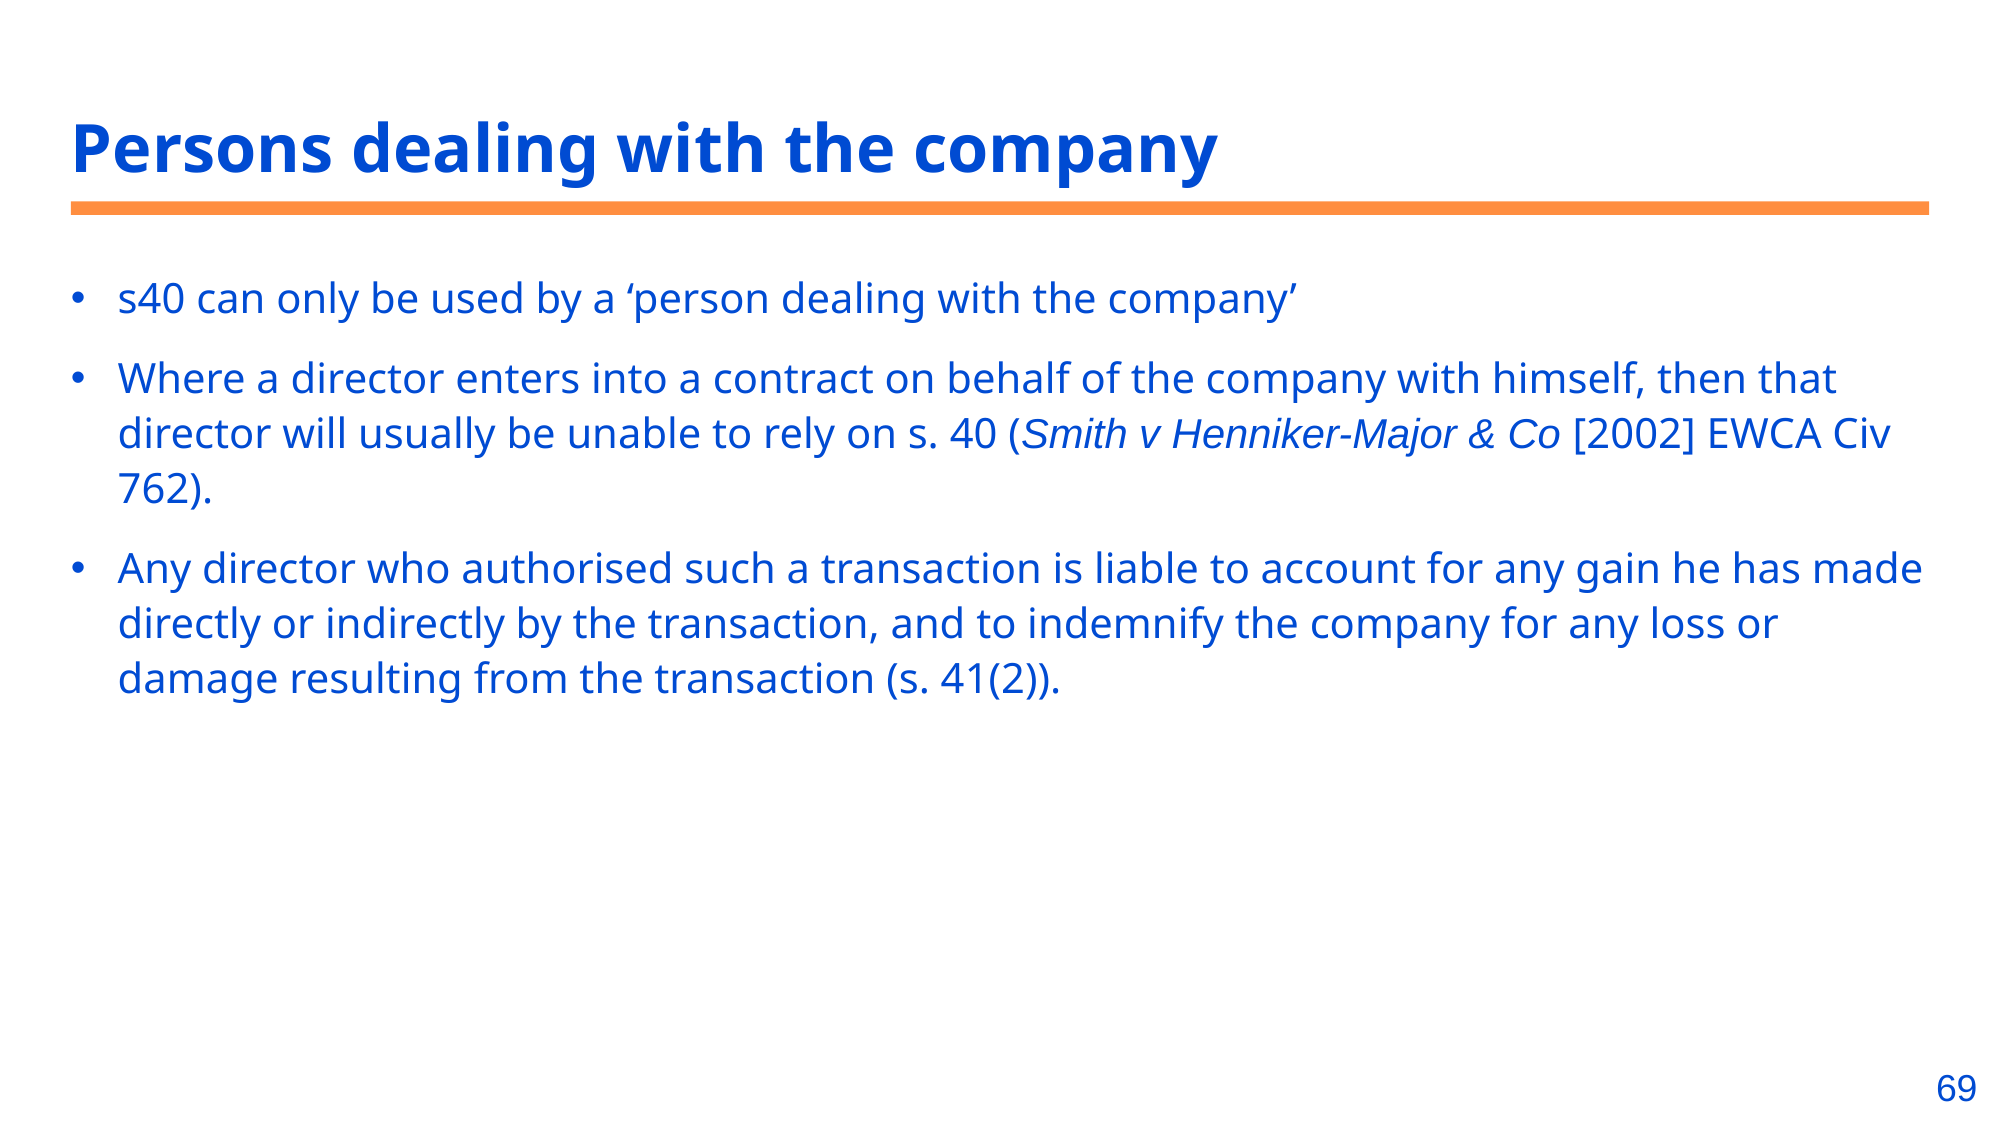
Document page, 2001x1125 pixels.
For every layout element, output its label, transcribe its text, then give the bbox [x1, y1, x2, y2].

list s40 can only be used by a ‘person dealing with the company’ Where a director enters into a contract on behalf of the company with himself, then that director will usually be unable to rely on s. 40 (Smith v Henniker-Major & Co [2002] EWCA Civ 762). Any director who authorised such a transaction is liable to account for any gain he has made directly or indirectly by the transaction, and to indemnify the company for any loss or damage resulting from the transaction (s. 41(2)). [70, 267, 1930, 1047]
title Persons dealing with the company [70, 54, 1930, 187]
